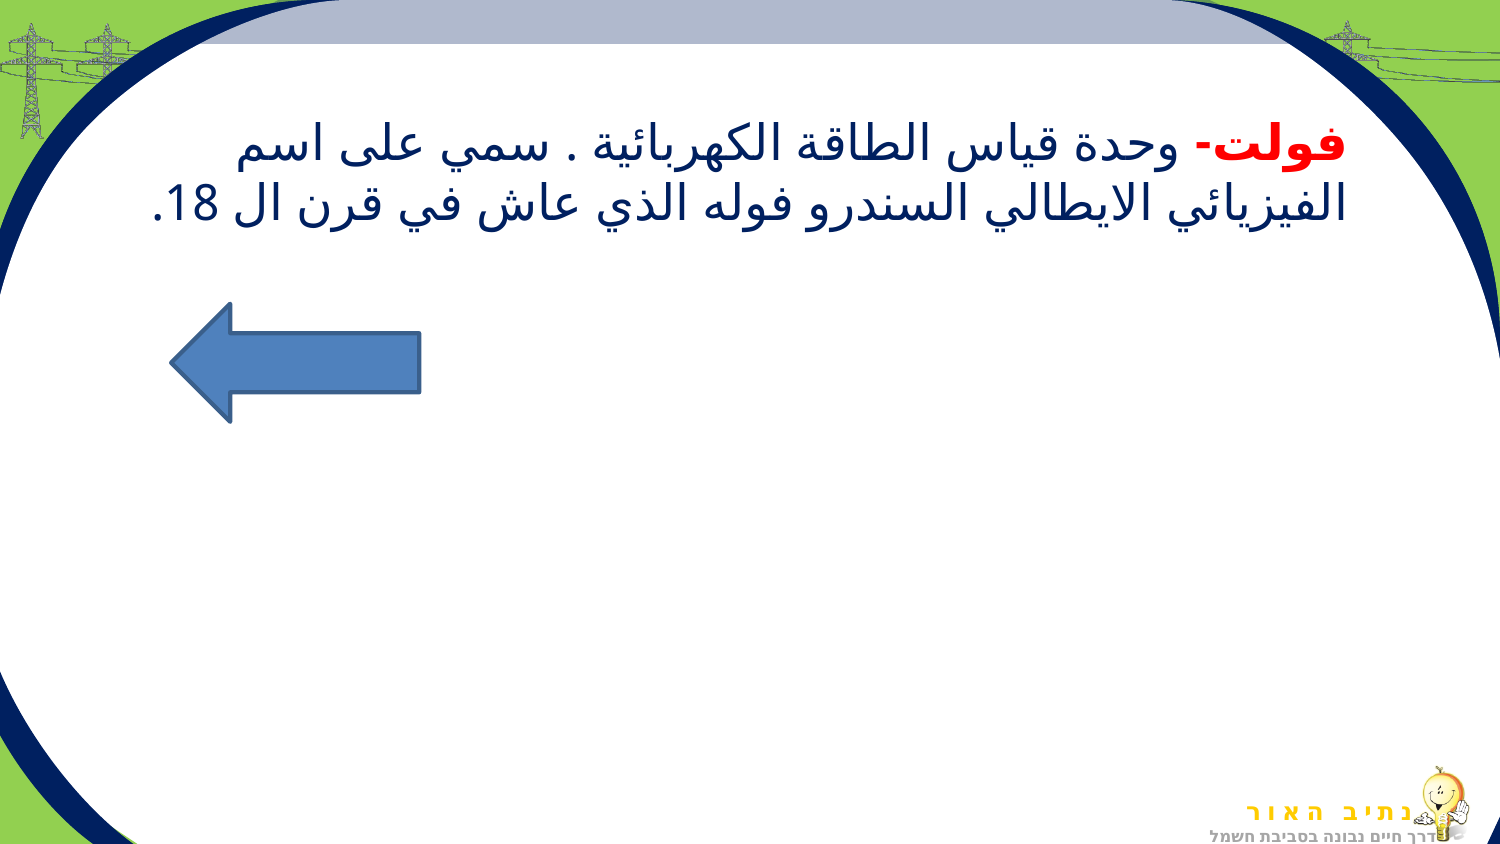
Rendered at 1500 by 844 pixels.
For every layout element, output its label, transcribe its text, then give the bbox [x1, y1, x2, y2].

text_box [169, 301, 422, 424]
picture [0, 23, 195, 139]
title فولت- وحدة قياس الطاقة الكهربائية . سمي على اسم الفيزيائي الايطالي السندرو فوله الذي عاش في قرن ال 18. [88, 102, 1364, 284]
picture [1316, 20, 1500, 135]
picture [1411, 763, 1471, 844]
